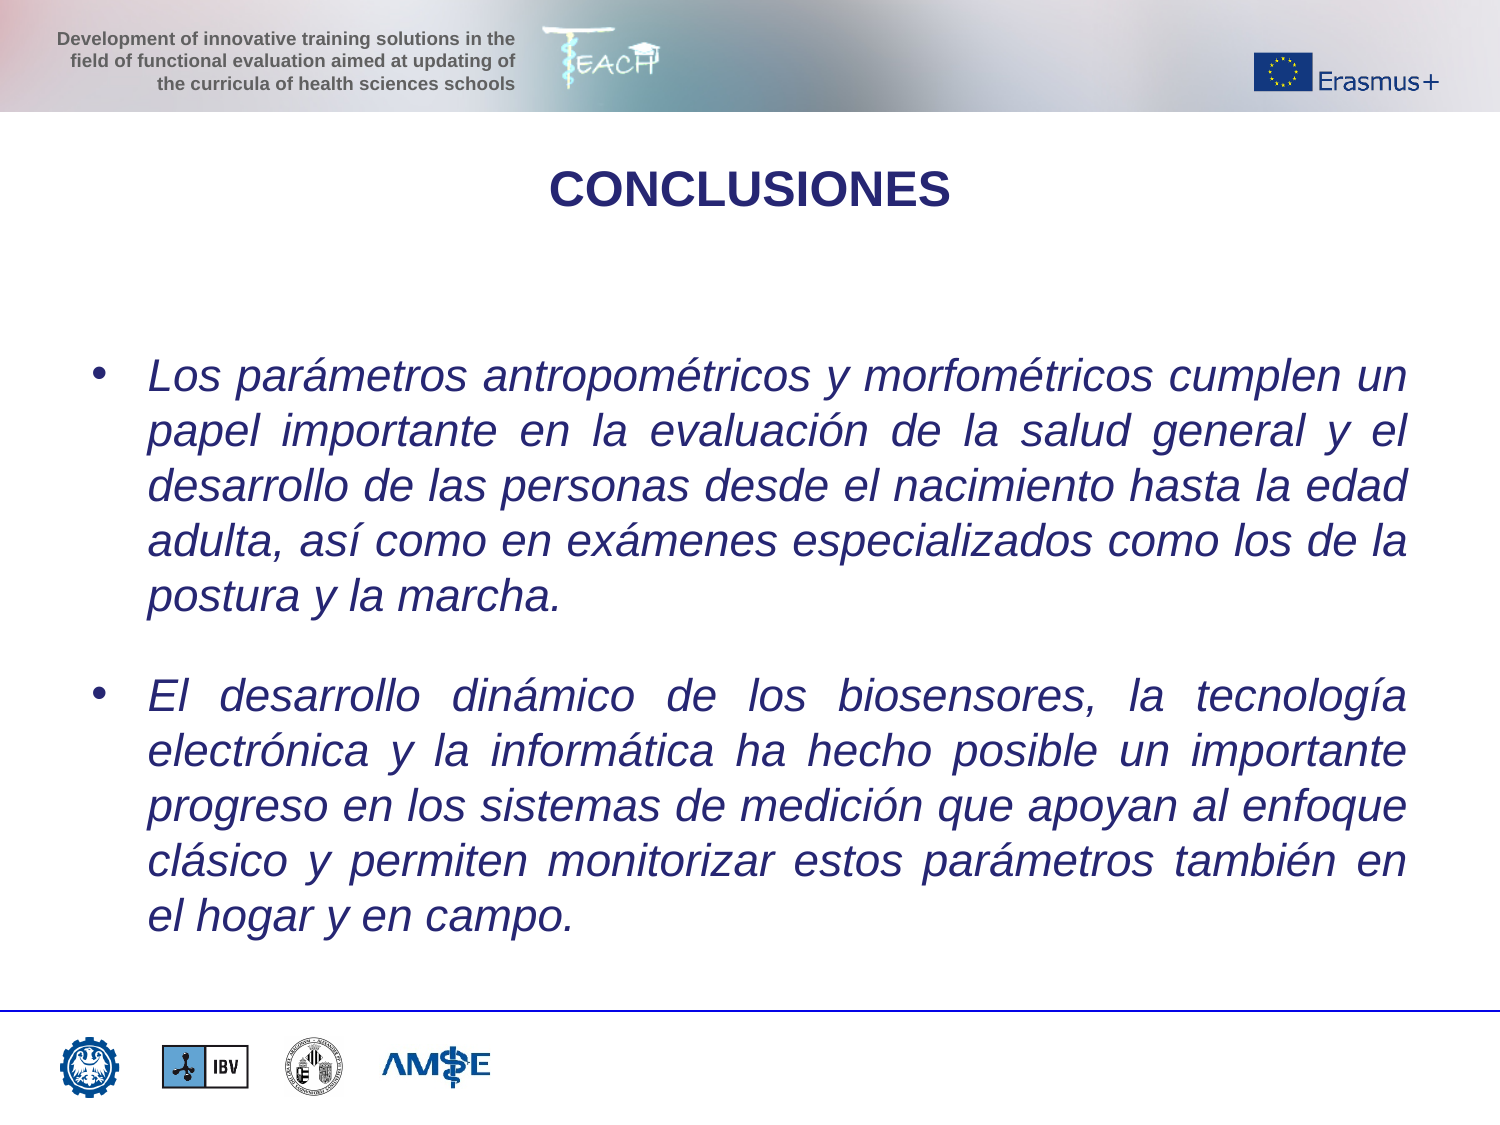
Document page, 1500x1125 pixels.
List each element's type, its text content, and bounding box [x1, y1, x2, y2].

picture [53, 1035, 126, 1099]
picture [284, 1036, 344, 1097]
picture [379, 1044, 491, 1089]
text_box CONCLUSIONES [29, 148, 1471, 224]
picture [0, 1, 1500, 112]
text_box Los parámetros antropométricos y morfométricos cumplen un papel importante en la evaluación de la salud general y el desarrollo de las personas desde el nacimiento hasta la edad adulta, así como en exámenes especializados como los de la postura y la marcha. El desarrollo dinámico de los biosensores, la tecnología electrónica y la informática ha hecho posible un importante progreso en los sistemas de medición que apoyan al enfoque clásico y permiten monitorizar estos parámetros también en el hogar y en campo. [76, 338, 1424, 948]
picture [161, 1044, 249, 1089]
